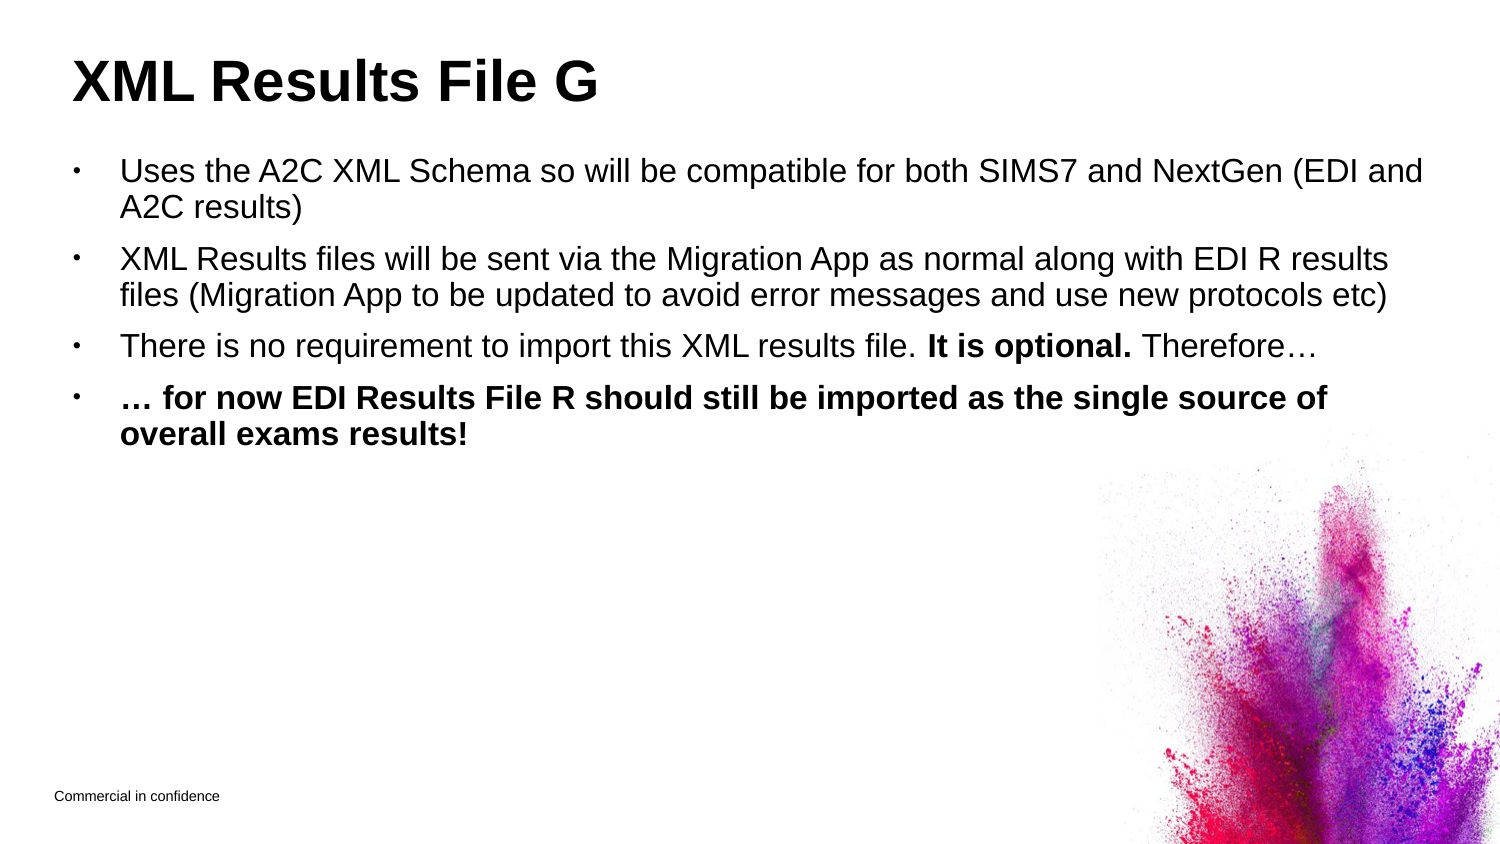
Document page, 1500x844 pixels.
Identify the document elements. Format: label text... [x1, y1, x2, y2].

picture [1097, 427, 1500, 844]
footer Commercial in confidence [54, 786, 730, 804]
list Uses the A2C XML Schema so will be compatible for both SIMS7 and NextGen (EDI and A2C results) XML Results files will be sent via the Migration App as normal along with EDI R results files (Migration App to be updated to avoid error messages and use new protocols etc) There is no requirement to import this XML results file. It is optional. Therefore… … for now EDI Results File R should still be imported as the single source of overall exams results! [57, 146, 1446, 735]
title XML Results File G [57, 32, 1446, 122]
